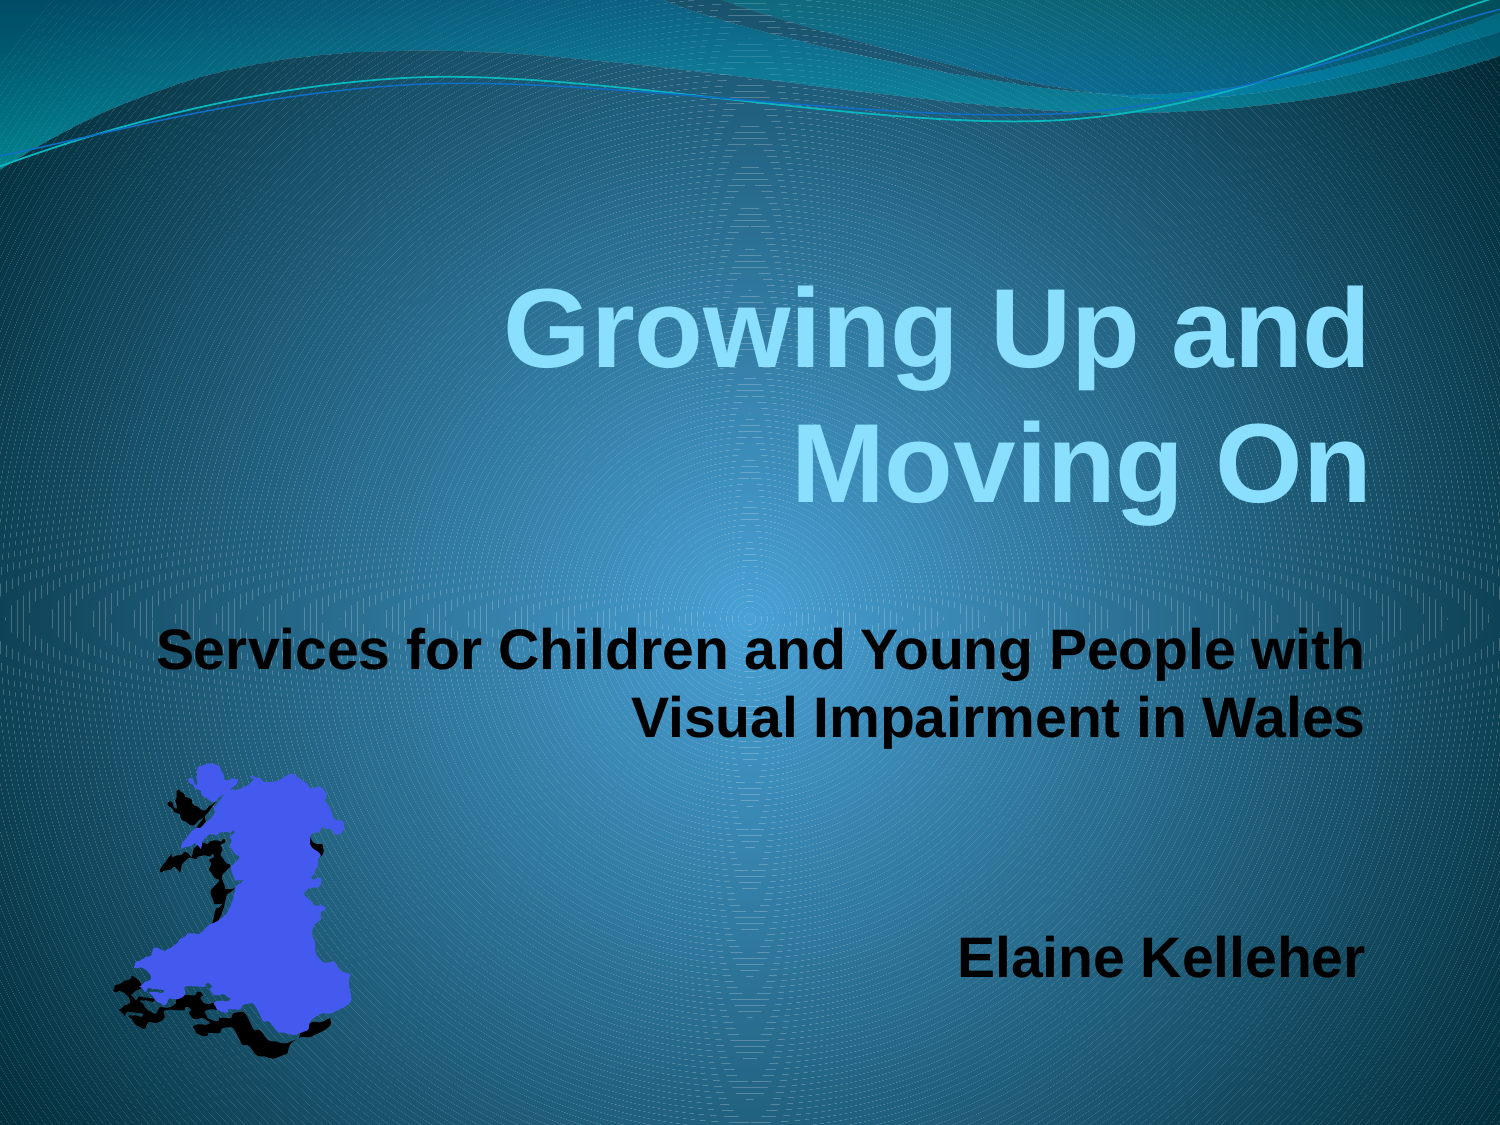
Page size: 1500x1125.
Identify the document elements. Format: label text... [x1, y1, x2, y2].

subtitle Services for Children and Young People with Visual Impairment in Wales Elaine Kelleher [87, 529, 1376, 1000]
picture [111, 763, 354, 1059]
title Growing Up and Moving On [87, 224, 1376, 525]
